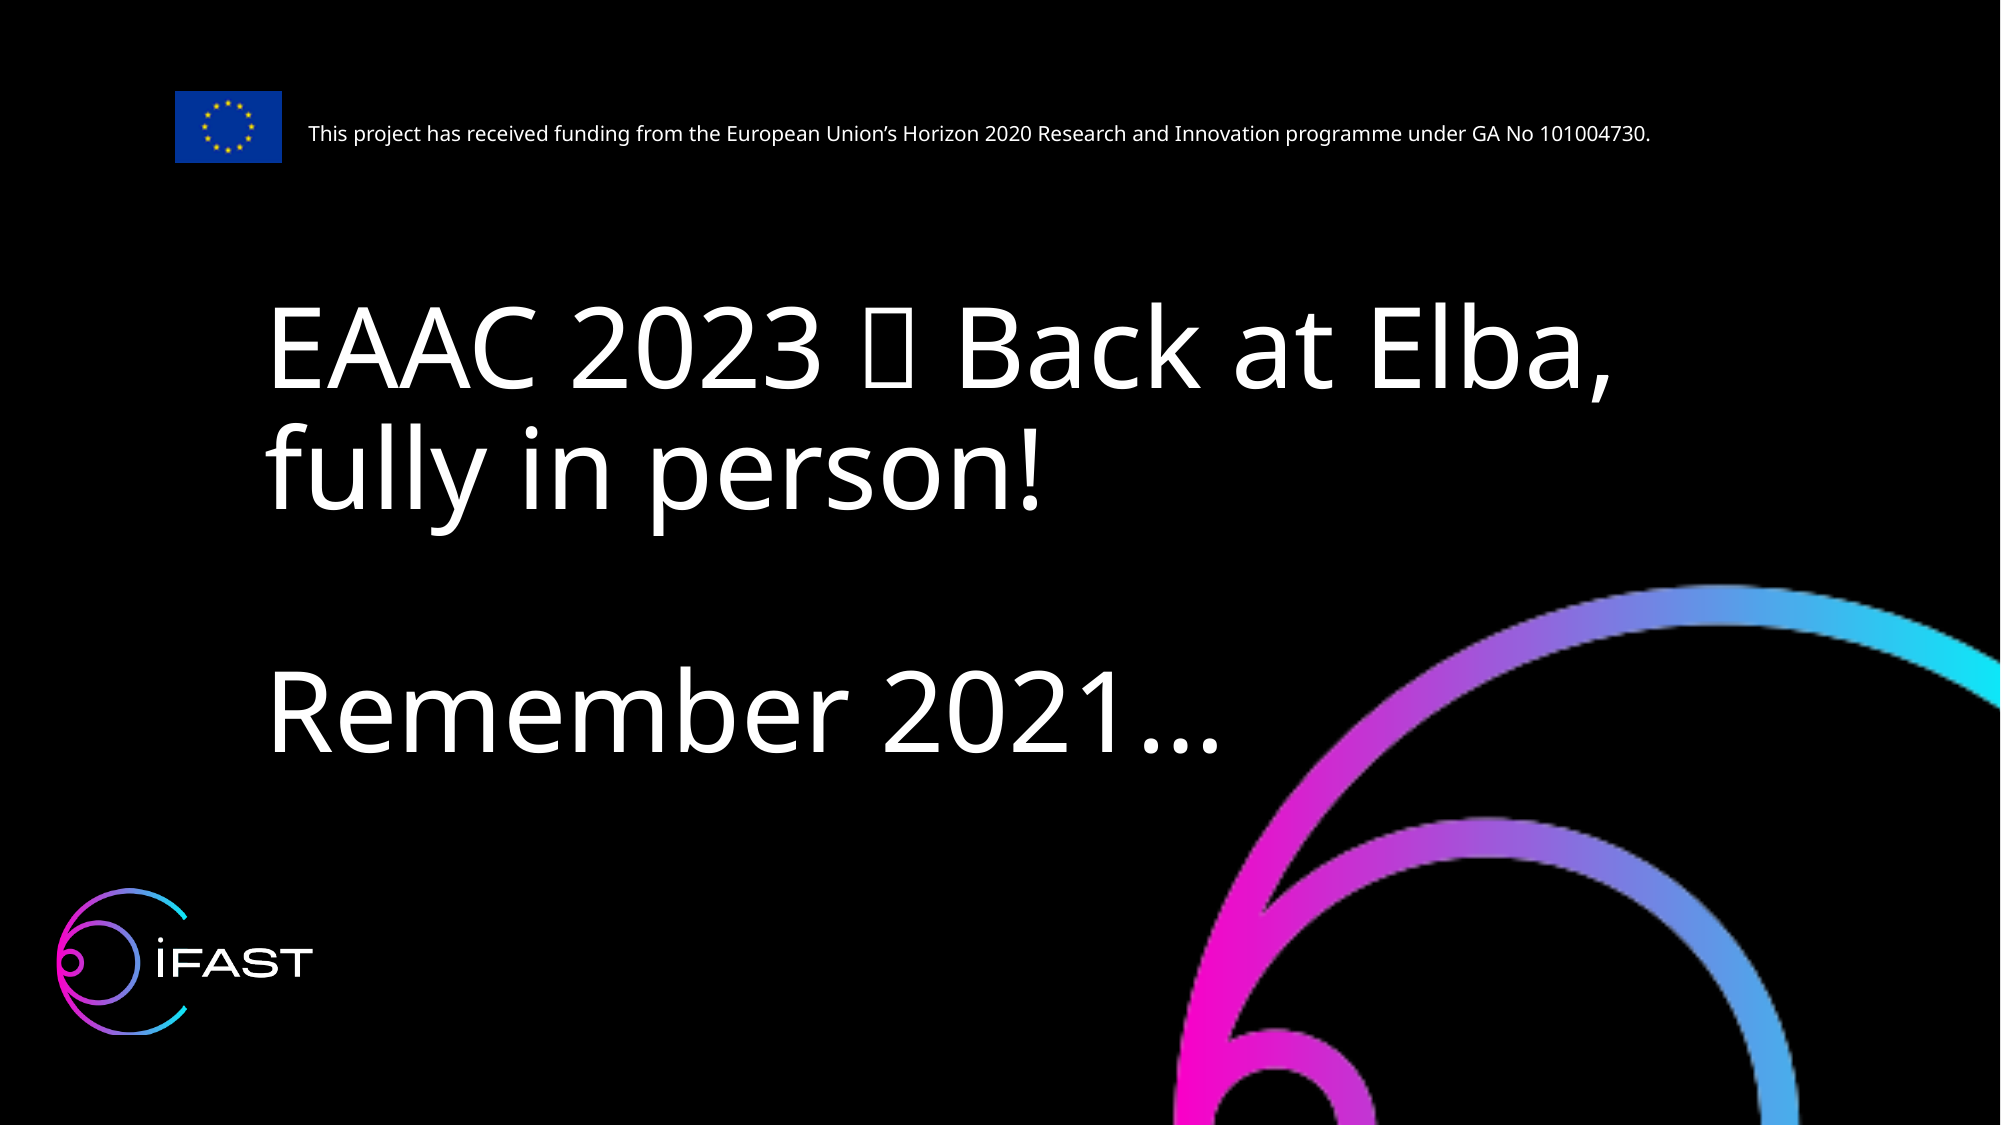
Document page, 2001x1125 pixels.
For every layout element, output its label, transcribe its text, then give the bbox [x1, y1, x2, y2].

text_box EAAC 2023  Back at Elba, fully in person! Remember 2021… [249, 283, 1750, 496]
picture [175, 91, 282, 163]
